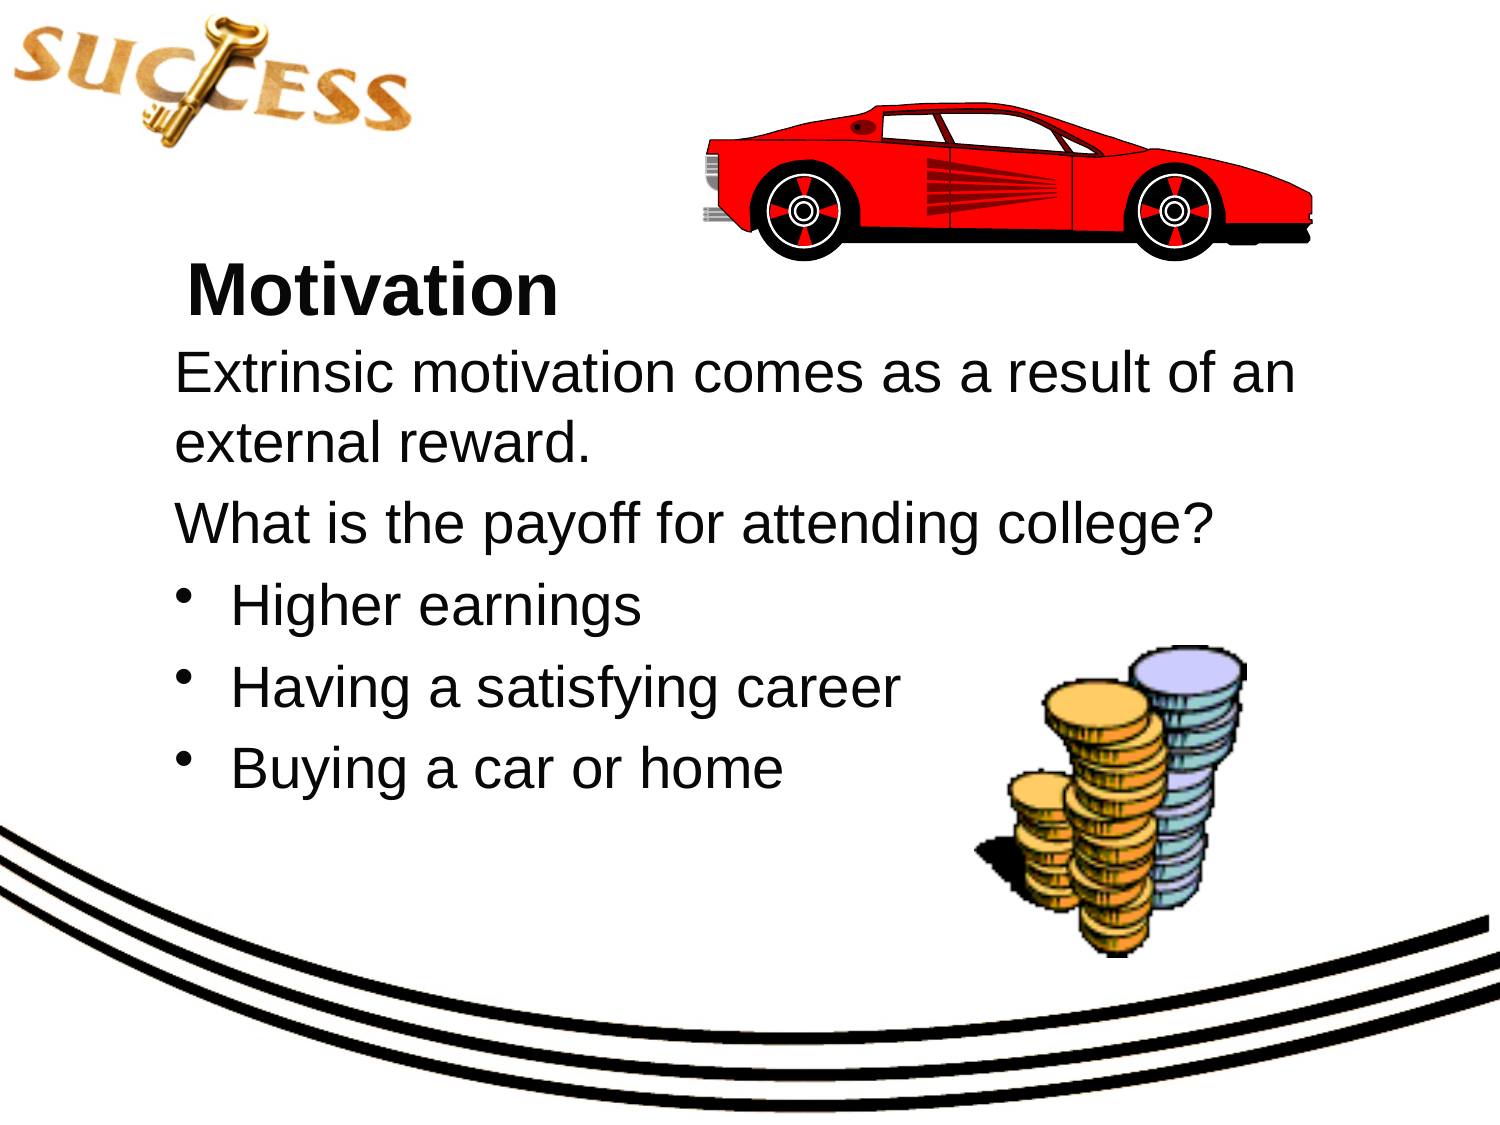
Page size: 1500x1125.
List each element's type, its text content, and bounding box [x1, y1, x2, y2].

list Extrinsic motivation comes as a result of an external reward. What is the payoff for attending college? Higher earnings Having a satisfying career Buying a car or home [159, 326, 1376, 1125]
picture [0, 0, 1500, 1125]
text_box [974, 644, 1248, 958]
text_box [702, 101, 1315, 262]
title Motivation [171, 243, 1022, 326]
